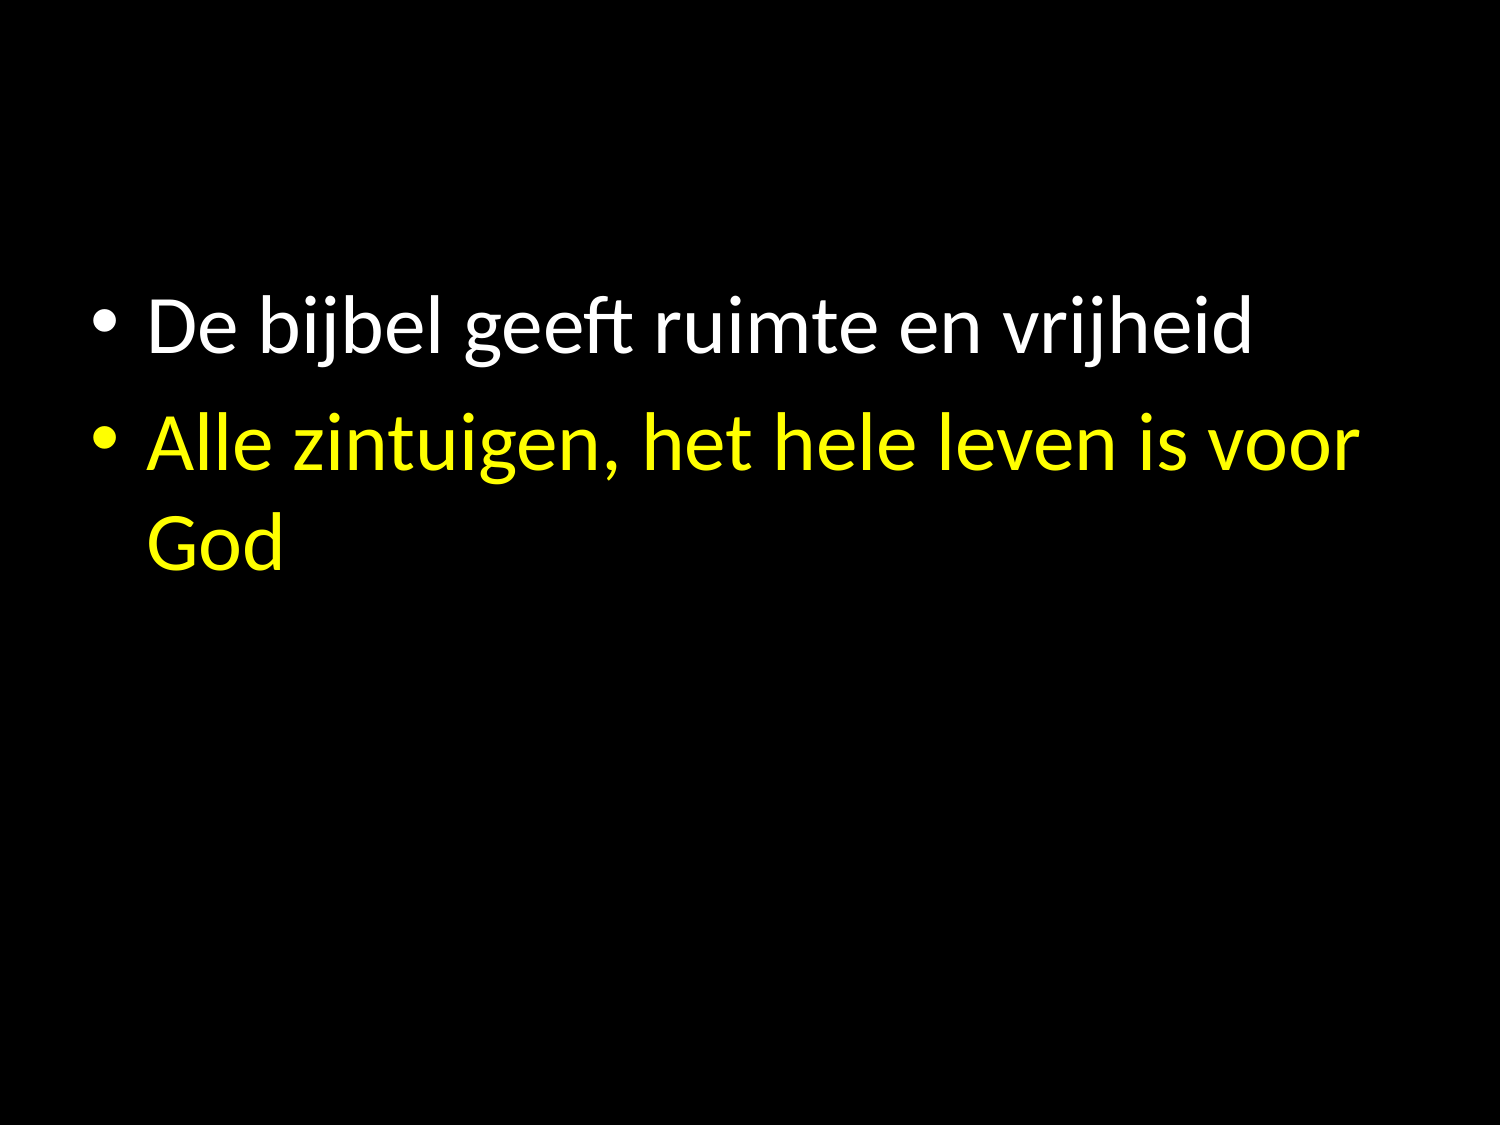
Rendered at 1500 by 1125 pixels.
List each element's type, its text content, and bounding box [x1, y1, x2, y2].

list De bijbel geeft ruimte en vrijheid Alle zintuigen, het hele leven is voor God [75, 262, 1425, 1005]
